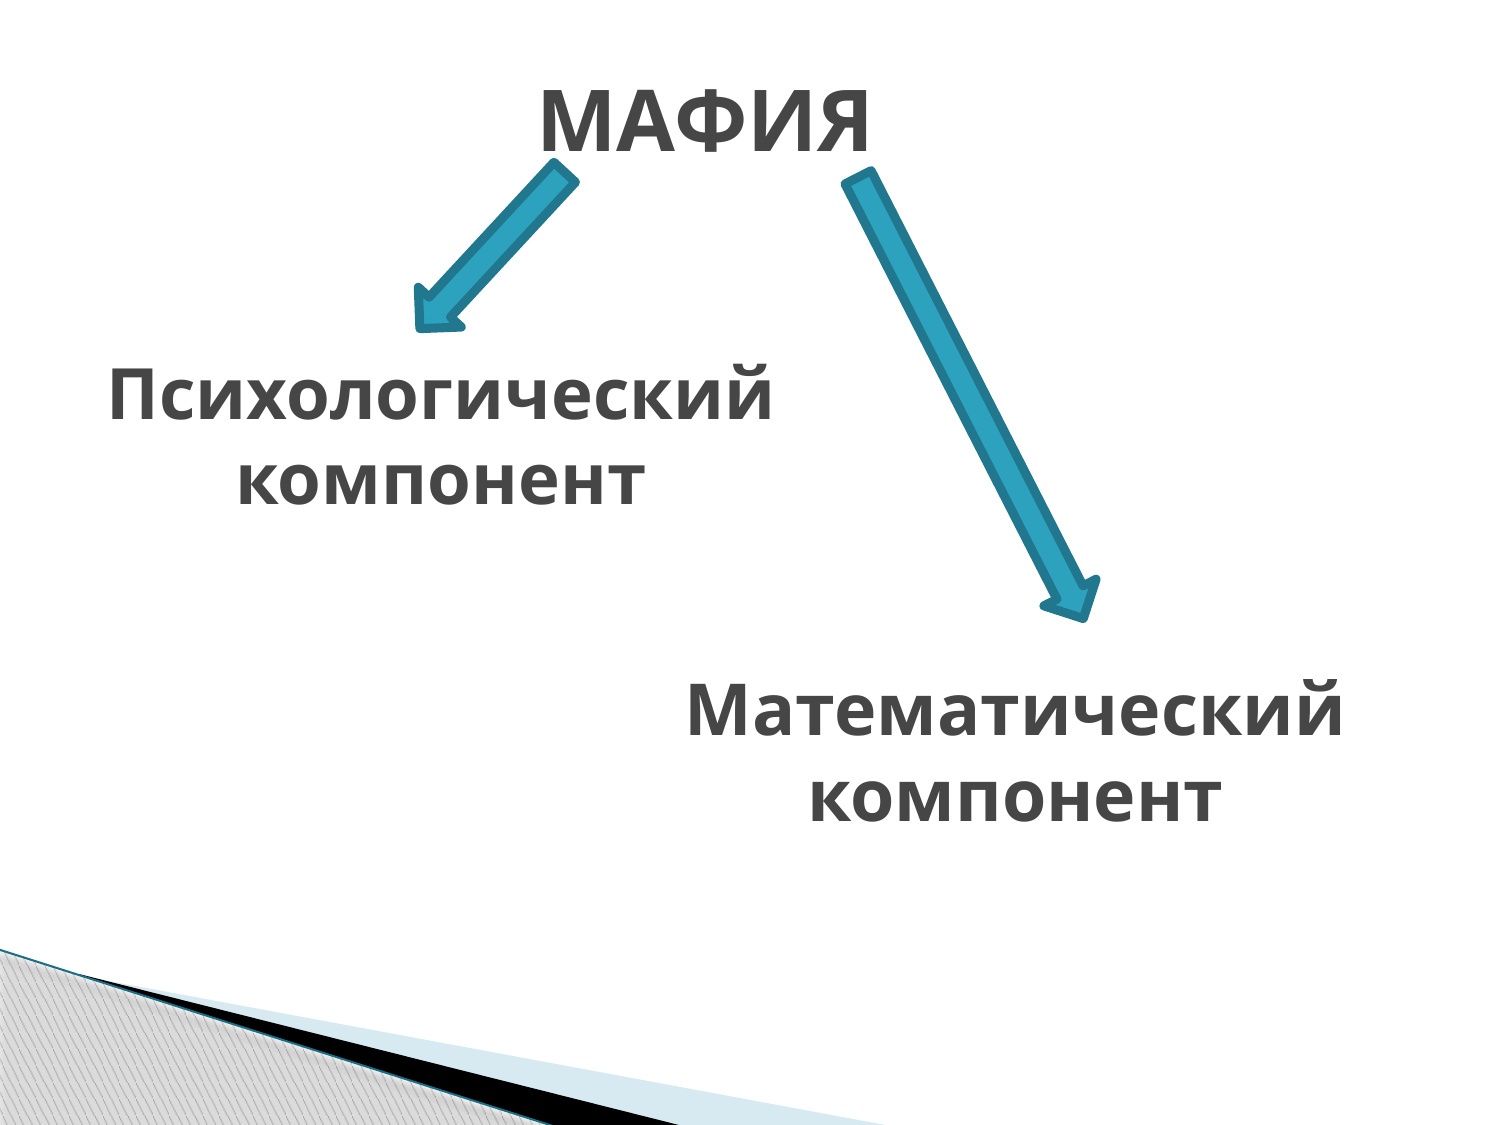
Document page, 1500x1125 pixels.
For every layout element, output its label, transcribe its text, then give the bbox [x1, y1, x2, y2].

text_box Математический компонент [609, 656, 1422, 844]
text_box [413, 157, 580, 334]
text_box Психологический компонент [35, 339, 848, 528]
text_box [840, 166, 1101, 623]
title МАФИЯ [391, 23, 1020, 211]
